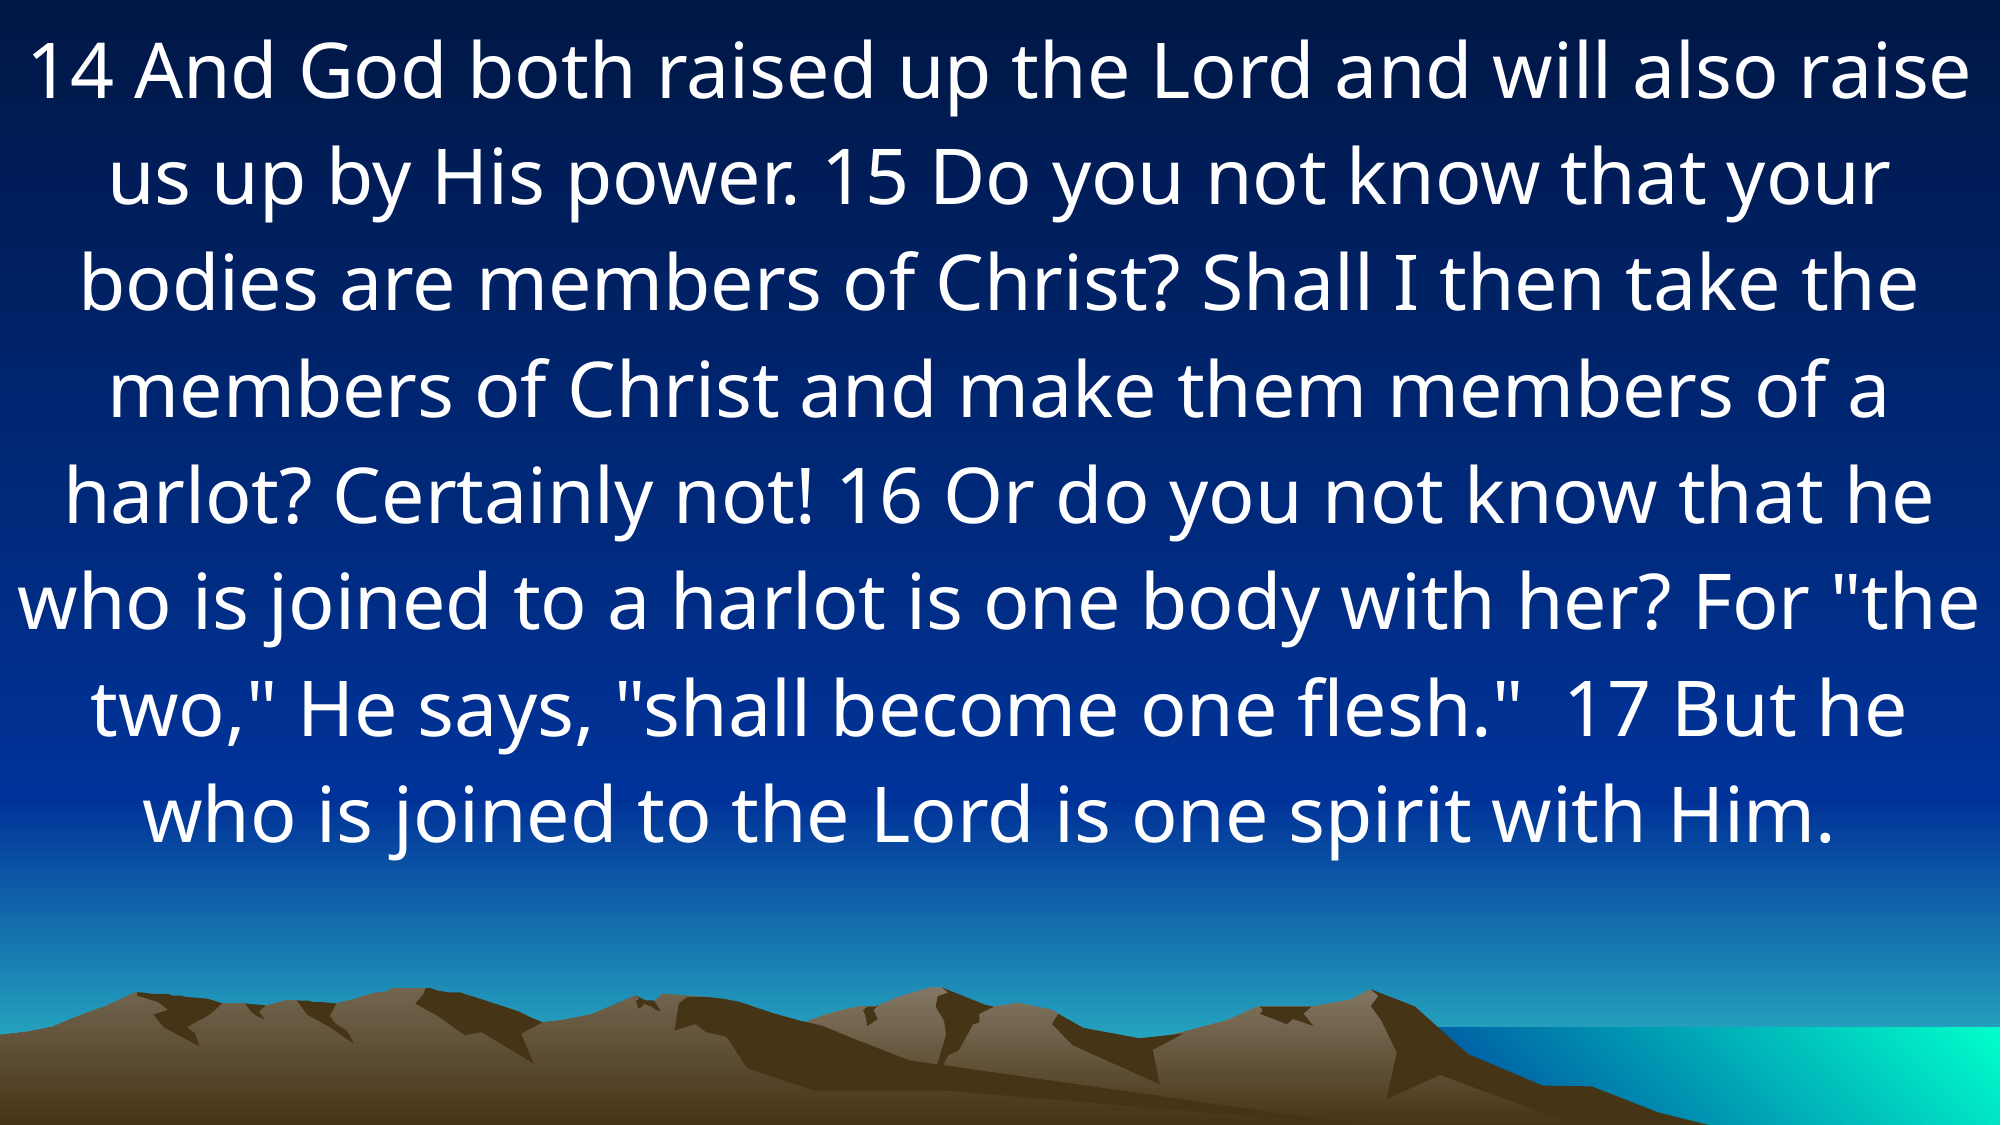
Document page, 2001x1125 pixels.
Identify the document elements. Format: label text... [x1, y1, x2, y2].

text_box 14 And God both raised up the Lord and will also raise us up by His power. 15 Do you not know that your bodies are members of Christ? Shall I then take the members of Christ and make them members of a harlot? Certainly not! 16 Or do you not know that he who is joined to a harlot is one body with her? For "the two," He says, "shall become one flesh." 17 But he who is joined to the Lord is one spirit with Him. [0, 0, 2000, 825]
